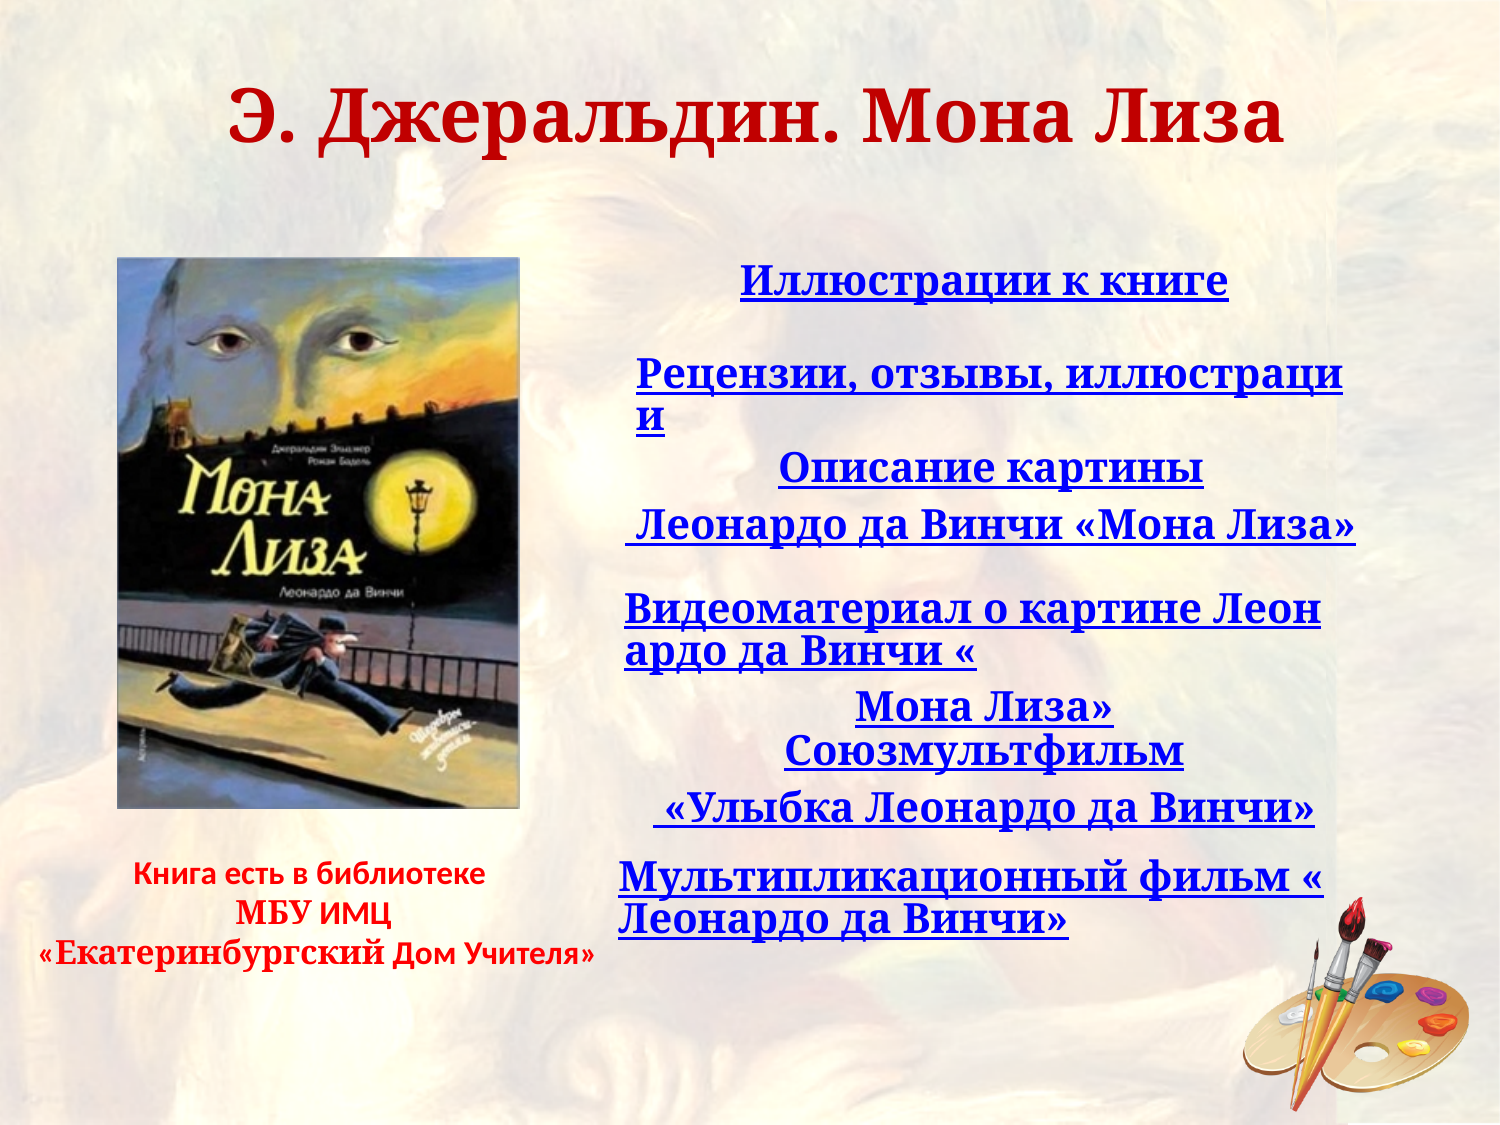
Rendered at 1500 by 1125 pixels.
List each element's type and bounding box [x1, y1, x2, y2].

picture [1230, 895, 1477, 1125]
text_box [0, 0, 1500, 1125]
picture [116, 257, 520, 809]
